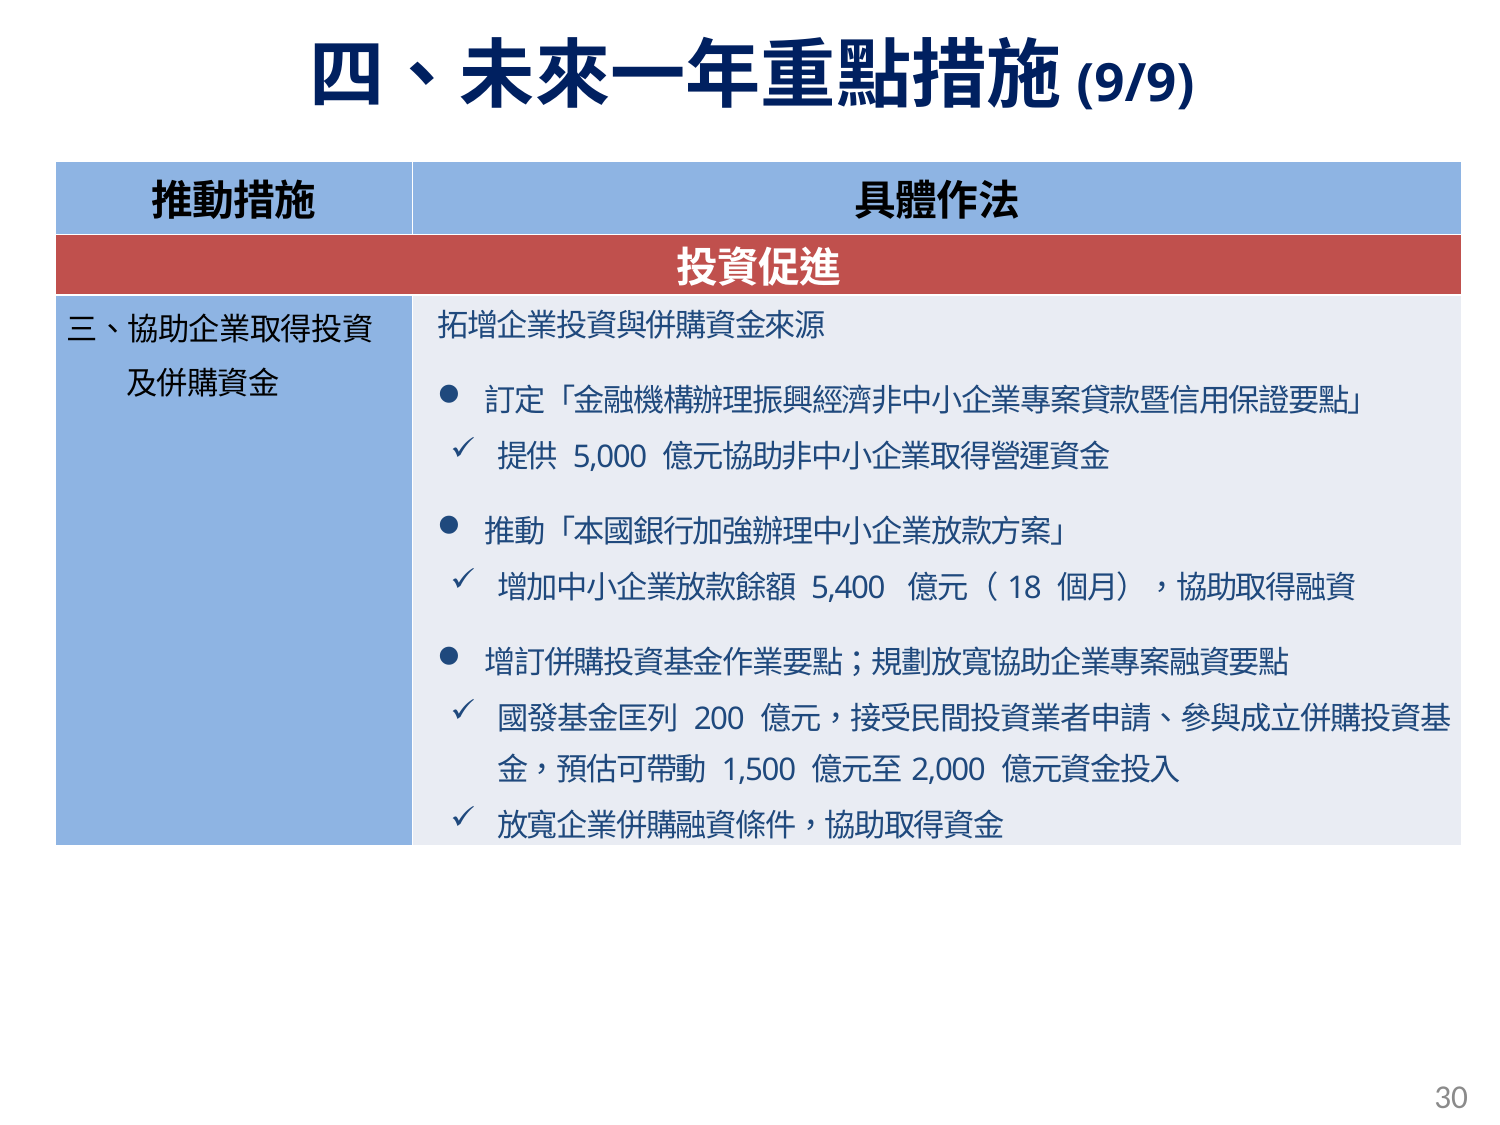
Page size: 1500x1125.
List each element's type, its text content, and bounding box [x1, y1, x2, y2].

table_cell 拓增企業投資與併購資金來源 訂定「金融機構辦理振興經濟非中小企業專案貸款暨信用保證要點」 提供 5,000 億元協助非中小企業取得營運資金 推動「本國銀行加強辦理中小企業放款方案」 增加中小企業放款餘額 5,400 億元（18 個月），協助取得融資 增訂併購投資基金作業要點；規劃放寬協助企業專案融資要點 國發基金匡列 200 億元，接受民間投資業者申請、參與成立併購投資基金，預估可帶動 1,500 億元至2,000 億元資金投入 放寬企業併購融資條件，協助取得資金 [413, 296, 1461, 845]
title 四、未來一年重點措施(9/9) [0, 19, 1500, 125]
table_header 推動措施 [56, 162, 412, 234]
table_cell 三、協助企業取得投資及併購資金 [56, 296, 412, 845]
table_cell 投資促進 [56, 235, 1461, 294]
table_header 具體作法 [413, 162, 1461, 234]
text_box 30 [1132, 1065, 1483, 1125]
